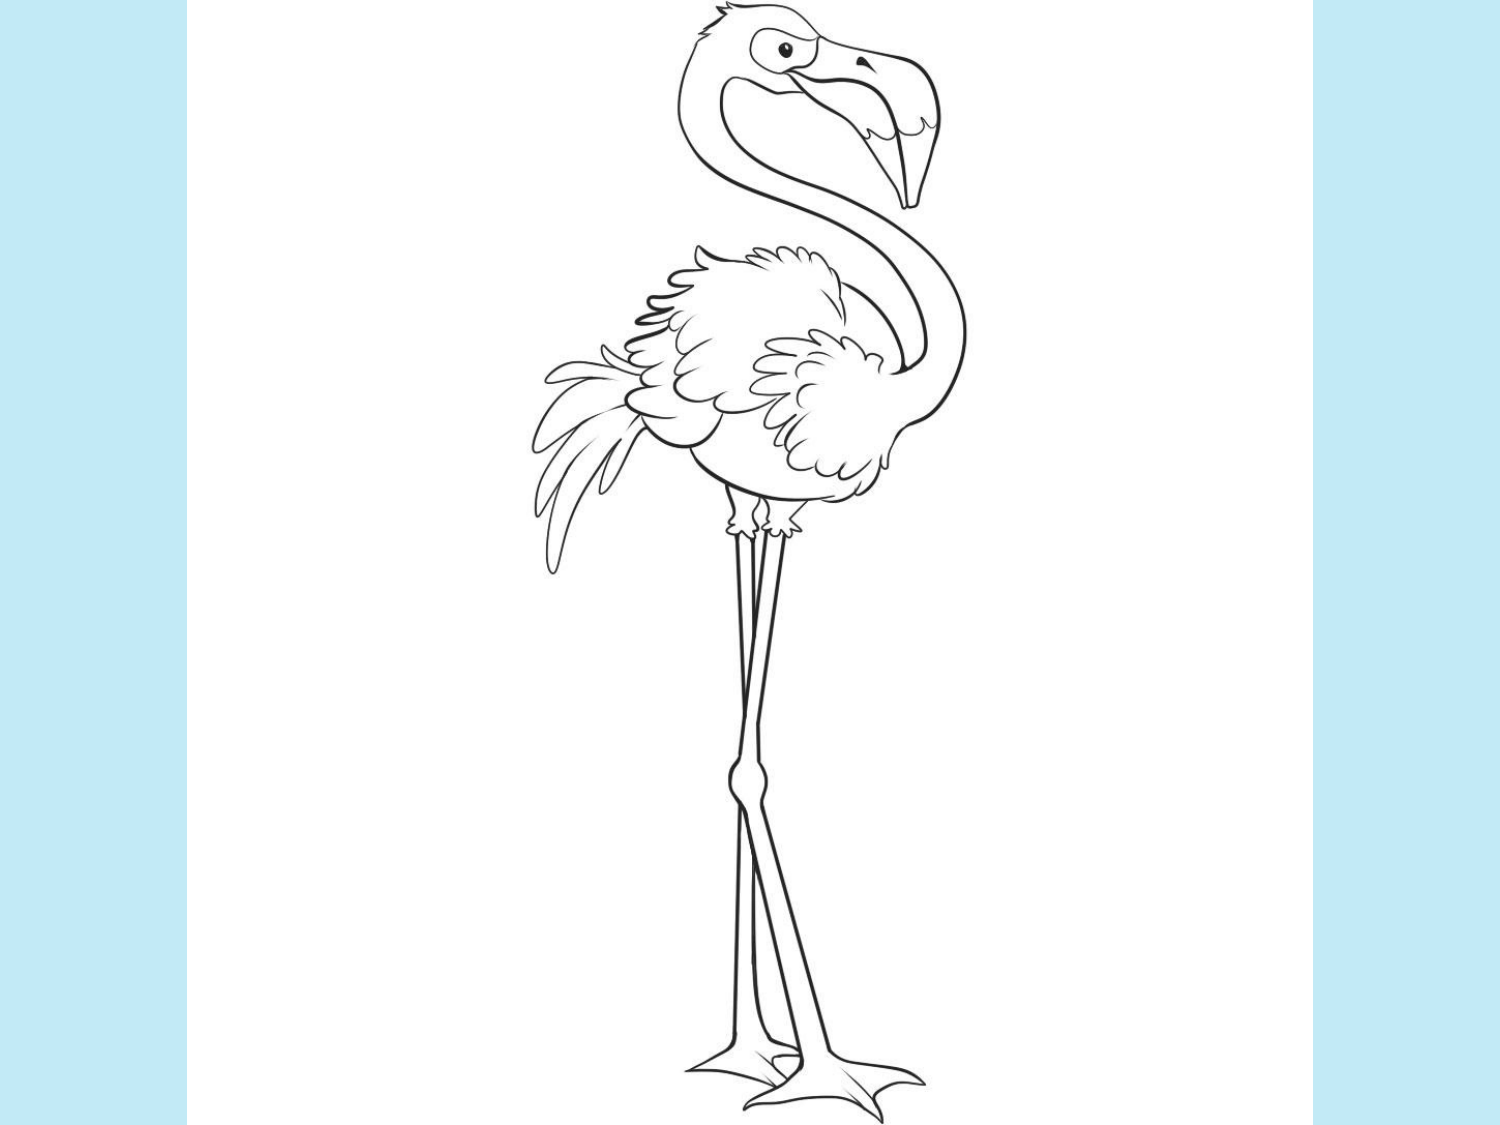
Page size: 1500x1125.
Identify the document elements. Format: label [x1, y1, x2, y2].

picture [187, 0, 1313, 1125]
